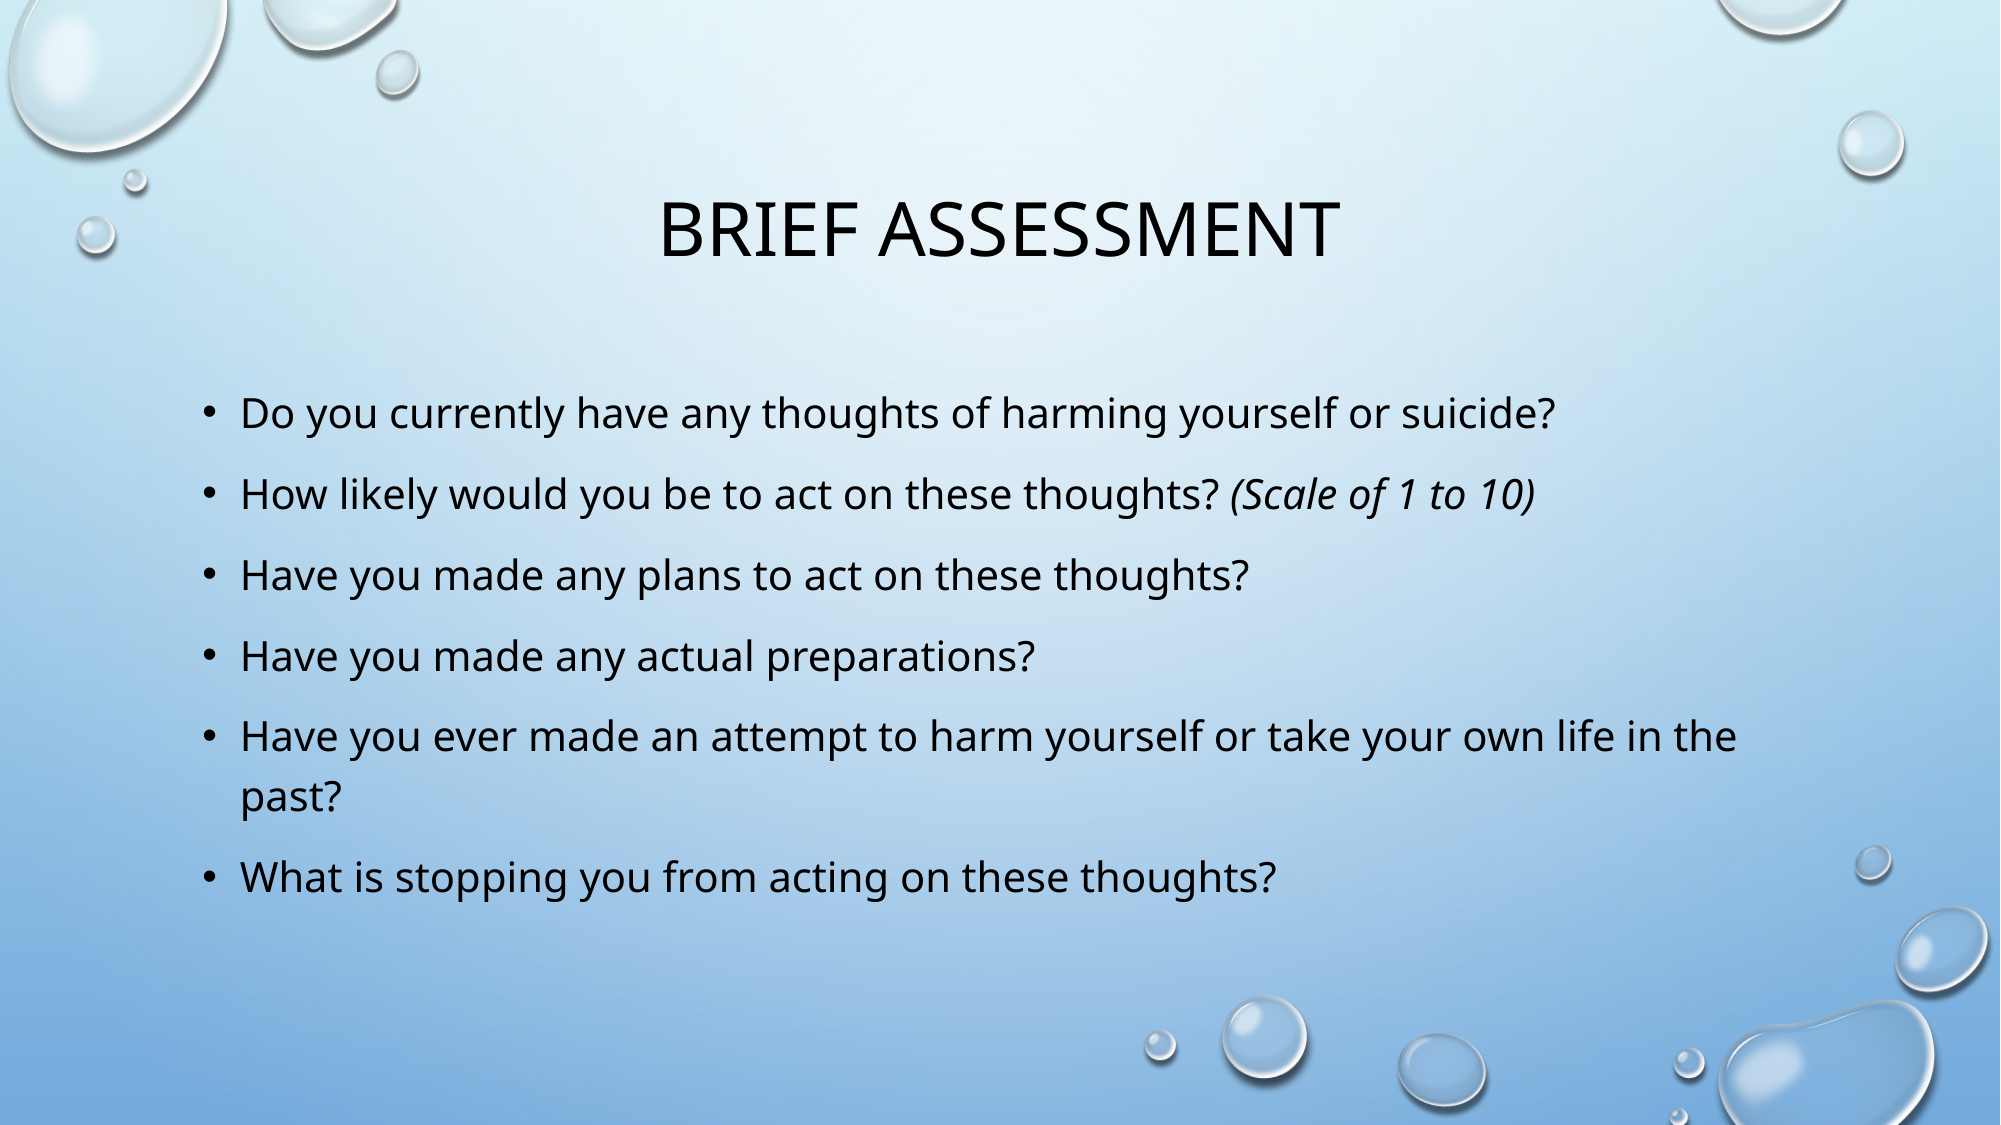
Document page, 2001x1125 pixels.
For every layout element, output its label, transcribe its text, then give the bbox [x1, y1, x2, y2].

title Brief Assessment [149, 101, 1851, 364]
list Do you currently have any thoughts of harming yourself or suicide? How likely would you be to act on these thoughts? (Scale of 1 to 10) Have you made any plans to act on these thoughts? Have you made any actual preparations? Have you ever made an attempt to harm yourself or take your own life in the past? What is stopping you from acting on these thoughts? [187, 369, 1813, 950]
picture [0, 0, 2000, 1125]
